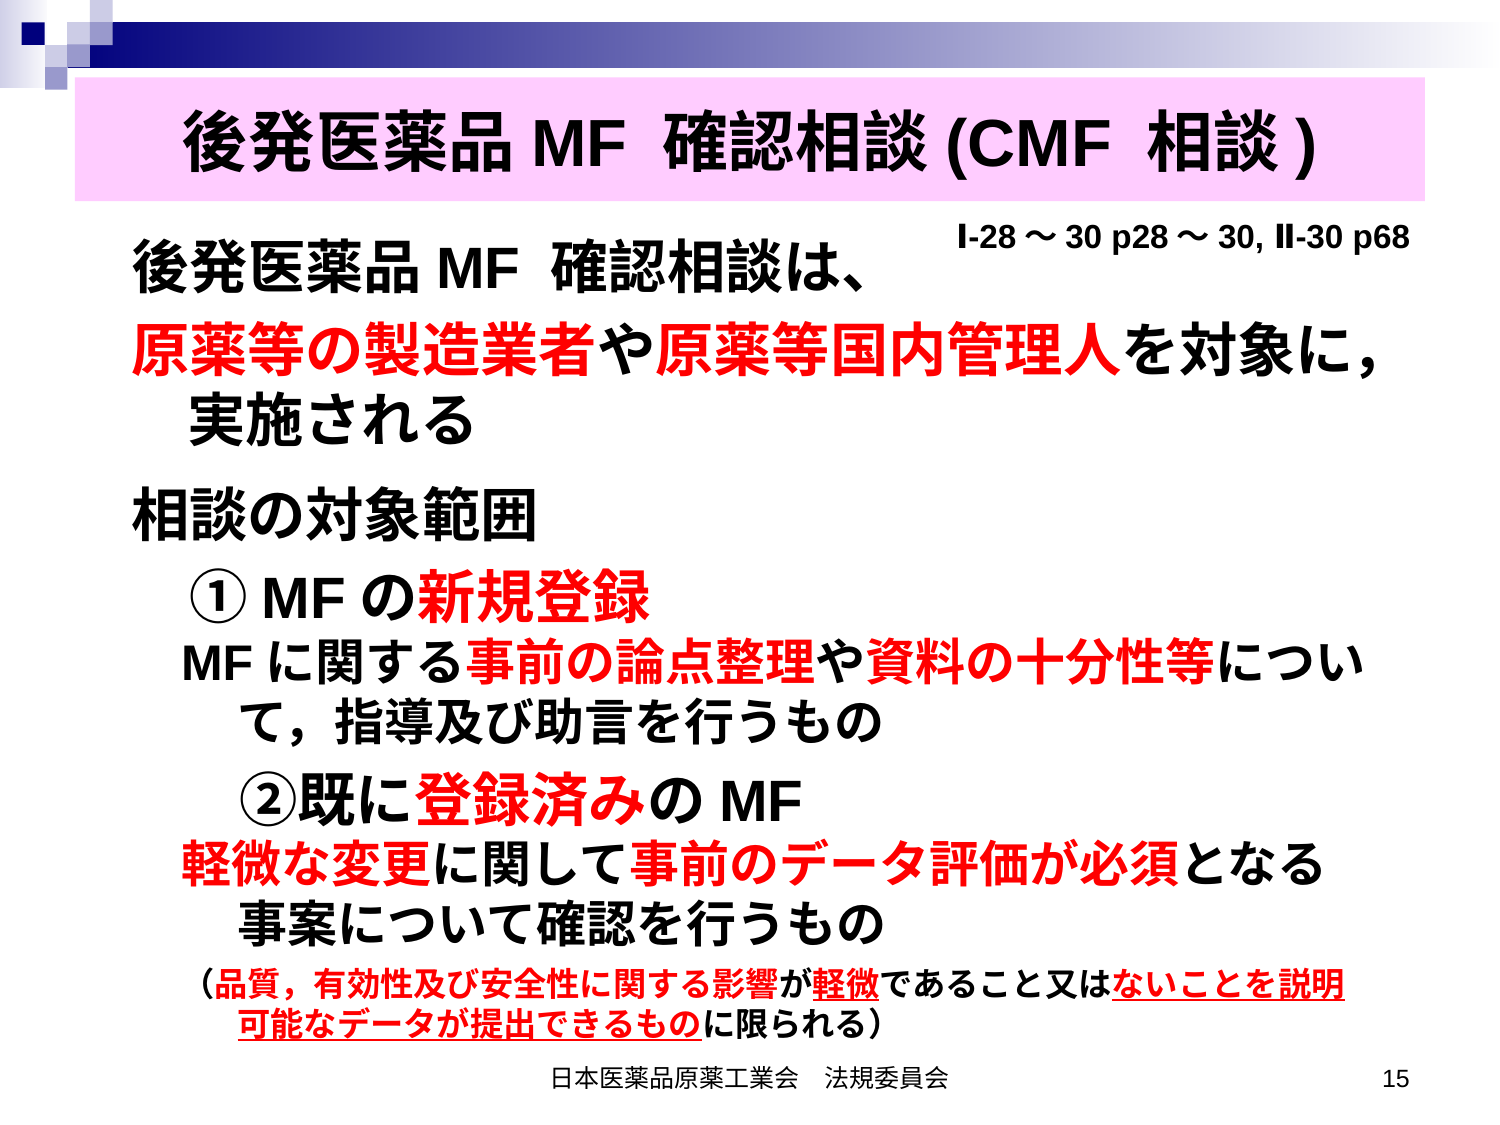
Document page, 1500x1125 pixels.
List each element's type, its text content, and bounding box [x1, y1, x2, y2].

text_box 後発医薬品MF 確認相談は、 原薬等の製造業者や原薬等国内管理人を対象に，実施される 相談の対象範囲 ①MFの新規登録 MFに関する事前の論点整理や資料の十分性等について，指導及び助言を行うもの ②既に登録済みのMF 軽微な変更に関して事前のデータ評価が必須となる事案について確認を行うもの （品質，有効性及び安全性に関する影響が軽微であること又はないことを説明可能なデータが提出できるものに限られる） [116, 223, 1387, 1051]
footer 日本医薬品原薬工業会 法規委員会 [512, 1051, 988, 1101]
text_box Ⅰ-28〜30 p28〜30, Ⅱ-30 p68 [934, 216, 1425, 263]
text_box 後発医薬品MF 確認相談(CMF 相談) [74, 77, 1425, 202]
slide_number 15 [1074, 1024, 1426, 1101]
